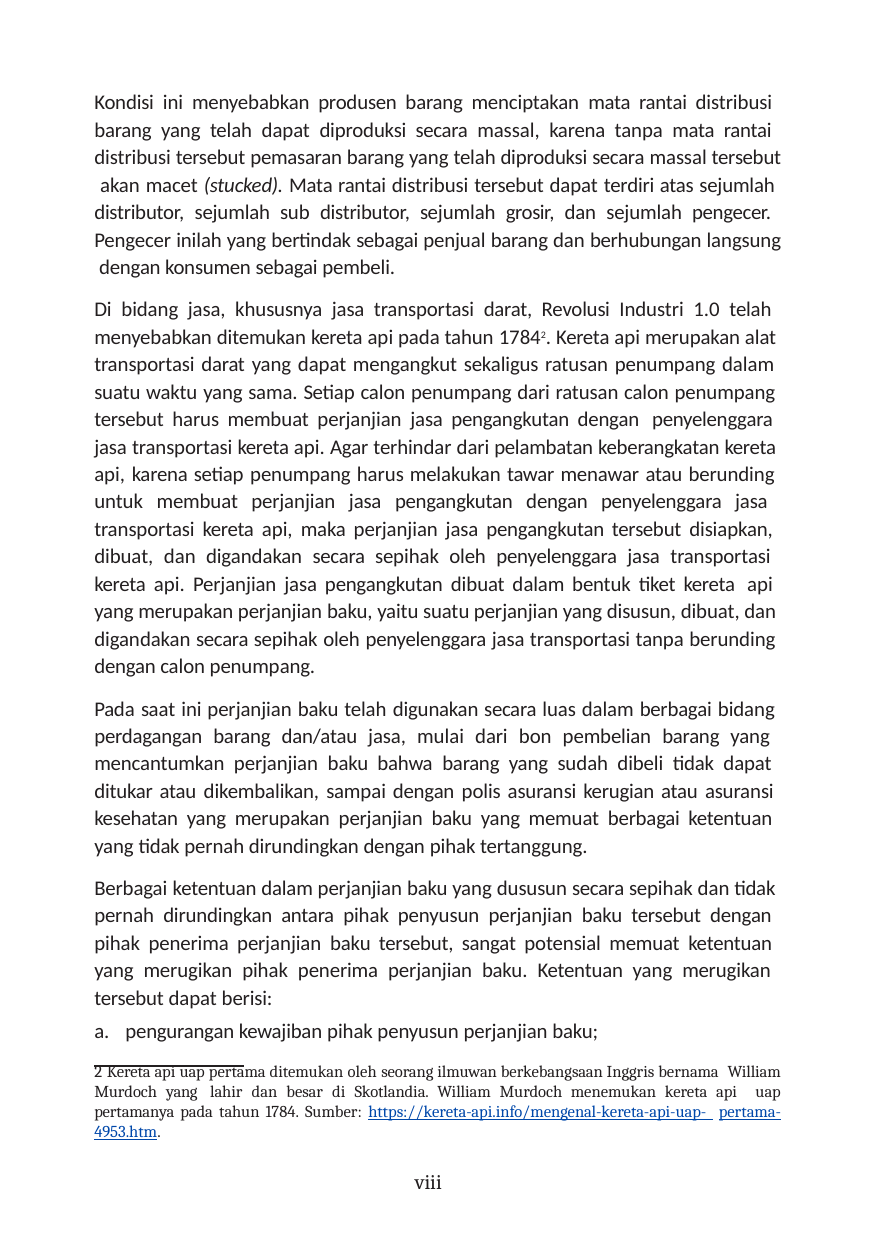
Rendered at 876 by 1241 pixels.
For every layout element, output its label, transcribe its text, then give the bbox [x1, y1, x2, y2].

text_box Kondisi ini menyebabkan produsen barang menciptakan mata rantai distribusi barang yang telah dapat diproduksi secara massal, karena tanpa mata rantai distribusi tersebut pemasaran barang yang telah diproduksi secara massal tersebut akan macet (stucked). Mata rantai distribusi tersebut dapat terdiri atas sejumlah distributor, sejumlah sub distributor, sejumlah grosir, dan sejumlah pengecer. Pengecer inilah yang bertindak sebagai penjual barang dan berhubungan langsung dengan konsumen sebagai pembeli. Di bidang jasa, khususnya jasa transportasi darat, Revolusi Industri 1.0 telah menyebabkan ditemukan kereta api pada tahun 17842. Kereta api merupakan alat transportasi darat yang dapat mengangkut sekaligus ratusan penumpang dalam suatu waktu yang sama. Setiap calon penumpang dari ratusan calon penumpang tersebut harus membuat perjanjian jasa pengangkutan dengan penyelenggara jasa transportasi kereta api. Agar terhindar dari pelambatan keberangkatan kereta api, karena setiap penumpang harus melakukan tawar menawar atau berunding untuk membuat perjanjian jasa pengangkutan dengan penyelenggara jasa transportasi kereta api, maka perjanjian jasa pengangkutan tersebut disiapkan, dibuat, dan digandakan secara sepihak oleh penyelenggara jasa transportasi kereta api. Perjanjian jasa pengangkutan dibuat dalam bentuk tiket kereta api yang merupakan perjanjian baku, yaitu suatu perjanjian yang disusun, dibuat, dan digandakan secara sepihak oleh penyelenggara jasa transportasi tanpa berunding dengan calon penumpang. Pada saat ini perjanjian baku telah digunakan secara luas dalam berbagai bidang perdagangan barang dan/atau jasa, mulai dari bon pembelian barang yang mencantumkan perjanjian baku bahwa barang yang sudah dibeli tidak dapat ditukar atau dikembalikan, sampai dengan polis asuransi kerugian atau asuransi kesehatan yang merupakan perjanjian baku yang memuat berbagai ketentuan yang tidak pernah dirundingkan dengan pihak tertanggung. Berbagai ketentuan dalam perjanjian baku yang dususun secara sepihak dan tidak pernah dirundingkan antara pihak penyusun perjanjian baku tersebut dengan pihak penerima perjanjian baku tersebut, sangat potensial memuat ketentuan yang merugikan pihak penerima perjanjian baku. Ketentuan yang merugikan tersebut dapat berisi: a. pengurangan kewajiban pihak penyusun perjanjian baku; 2 Kereta api uap pertama ditemukan oleh seorang ilmuwan berkebangsaan Inggris bernama William Murdoch yang lahir dan besar di Skotlandia. William Murdoch menemukan kereta api uap pertamanya pada tahun 1784. Sumber: https://kereta-api.info/mengenal-kereta-api-uap- pertama-4953.htm. viii [75, 84, 799, 1194]
